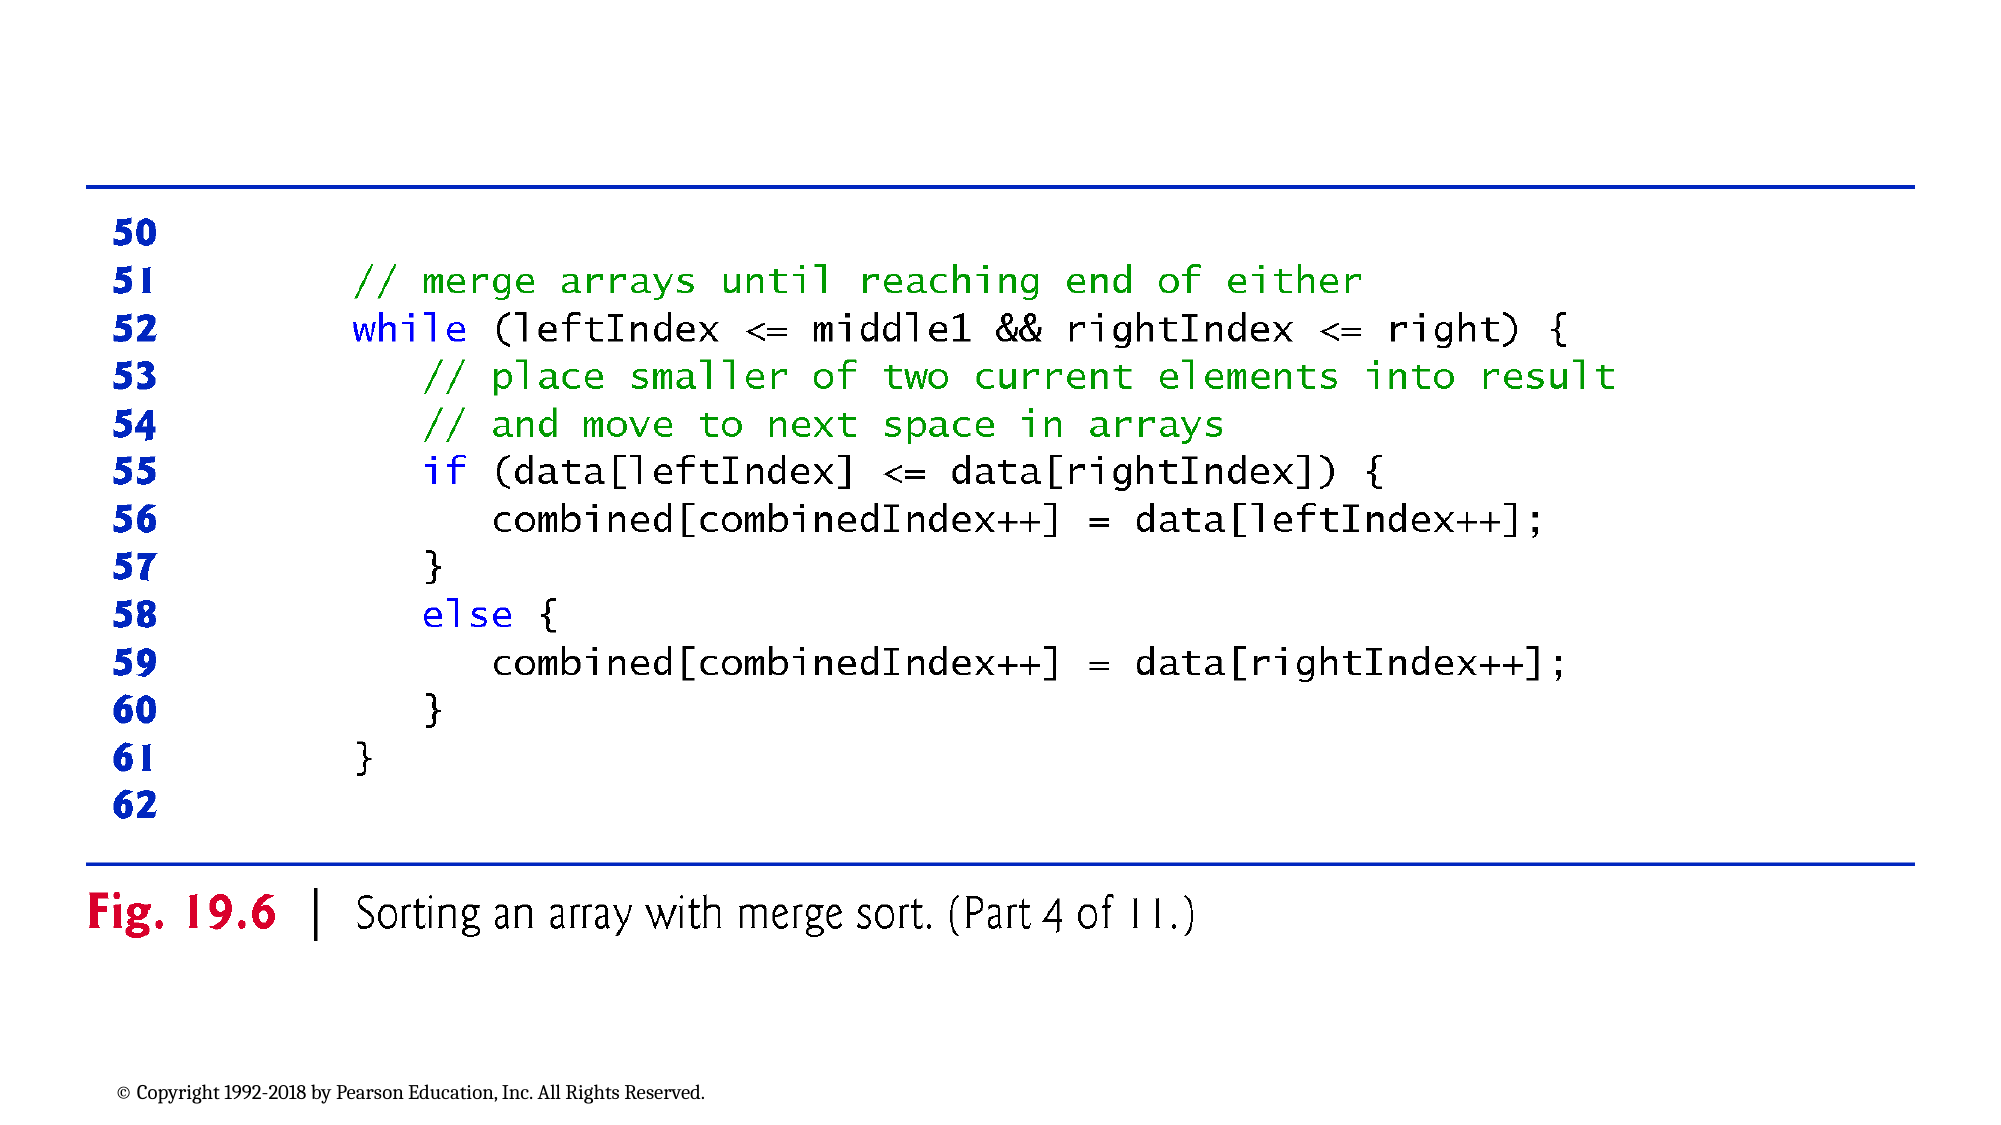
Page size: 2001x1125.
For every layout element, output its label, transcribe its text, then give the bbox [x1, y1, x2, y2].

picture [0, 99, 2000, 1026]
footer © Copyright 1992-2018 by Pearson Education, Inc. All Rights Reserved. [99, 1051, 1473, 1112]
